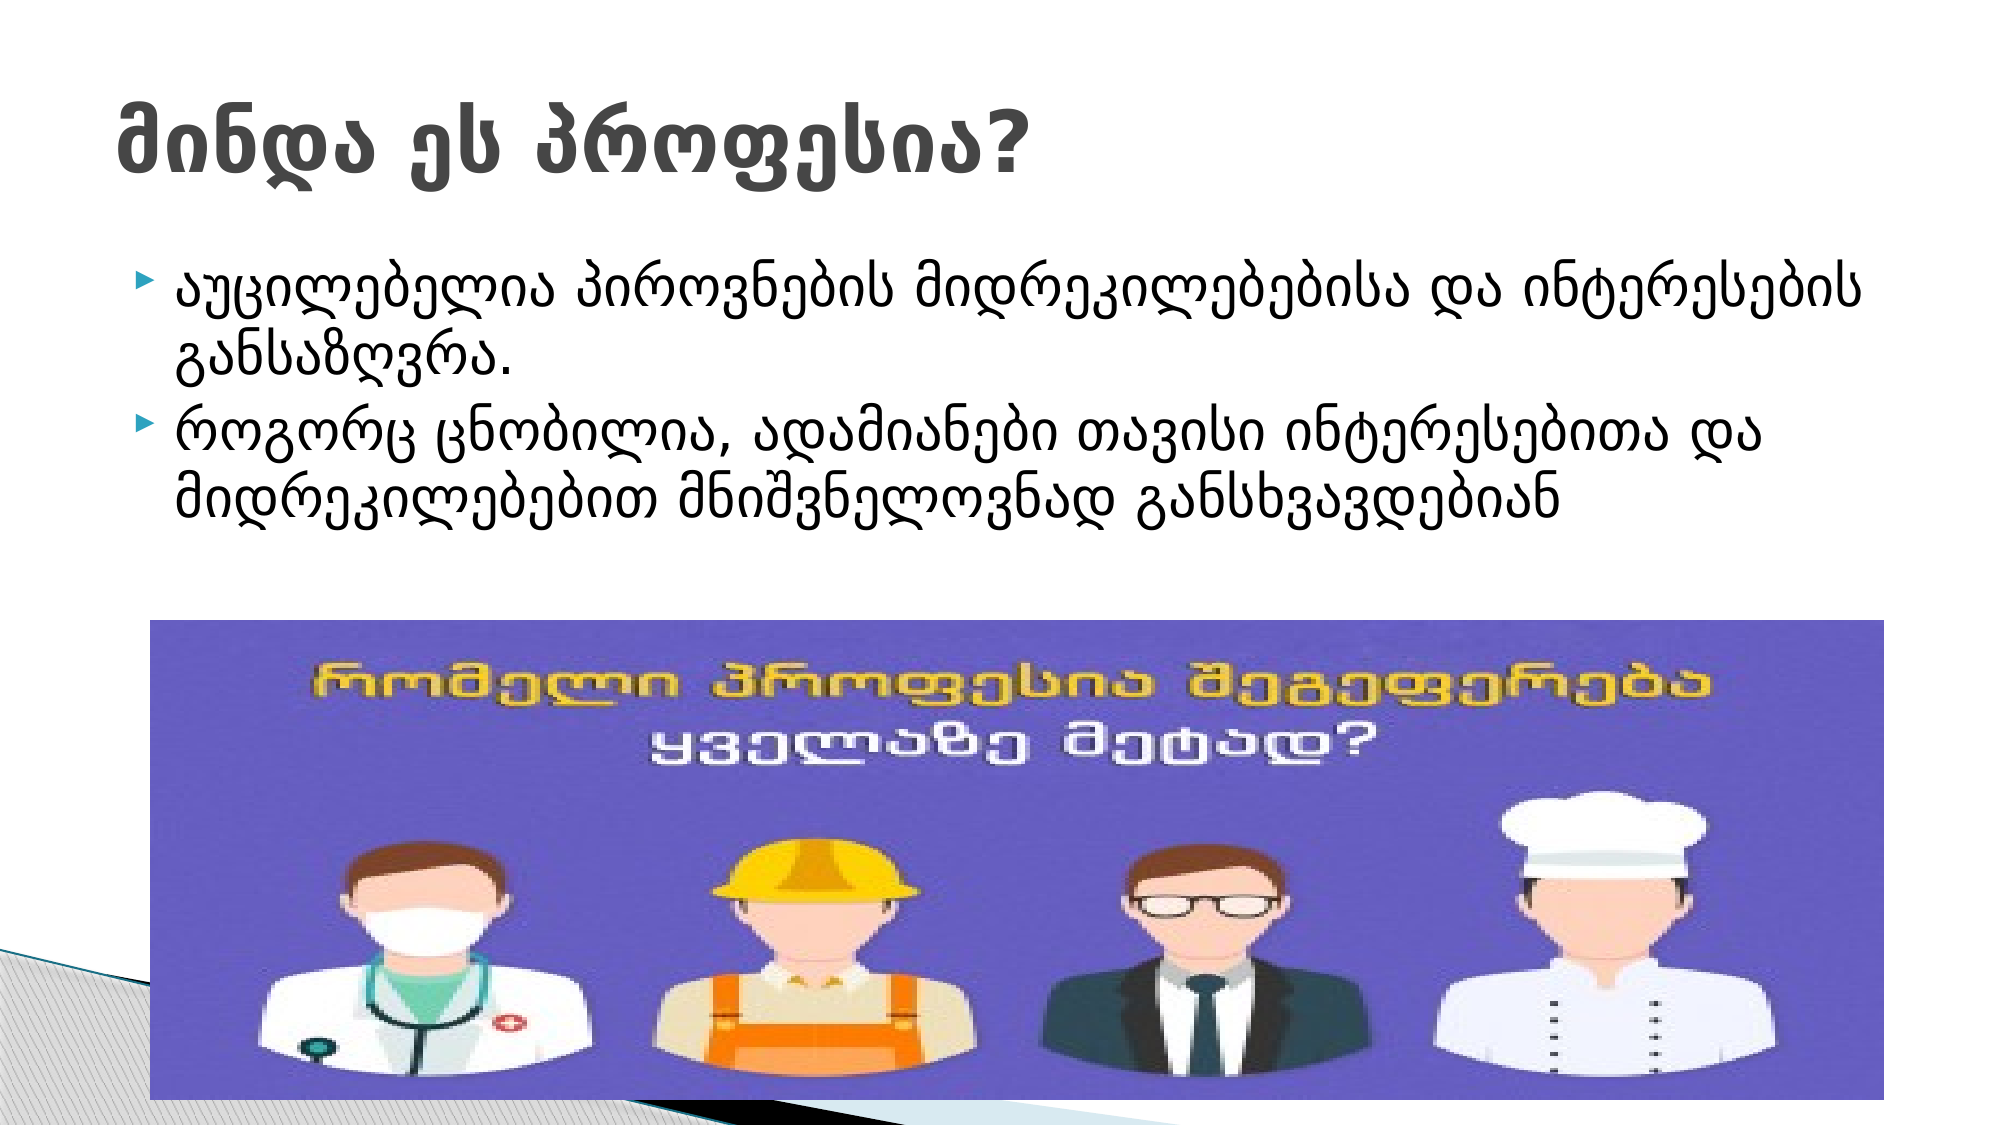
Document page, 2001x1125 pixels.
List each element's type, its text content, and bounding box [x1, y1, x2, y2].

picture [149, 620, 1884, 1101]
list აუცილებელია პიროვნების მიდრეკილებებისა და ინტერესების განსაზღვრა. როგორც ცნობილია, ადამიანები თავისი ინტერესებითა და მიდრეკილებებით მნიშვნელოვნად განსხვავდებიან [99, 243, 1900, 986]
title მინდა ეს პროფესია? [99, 45, 1900, 233]
